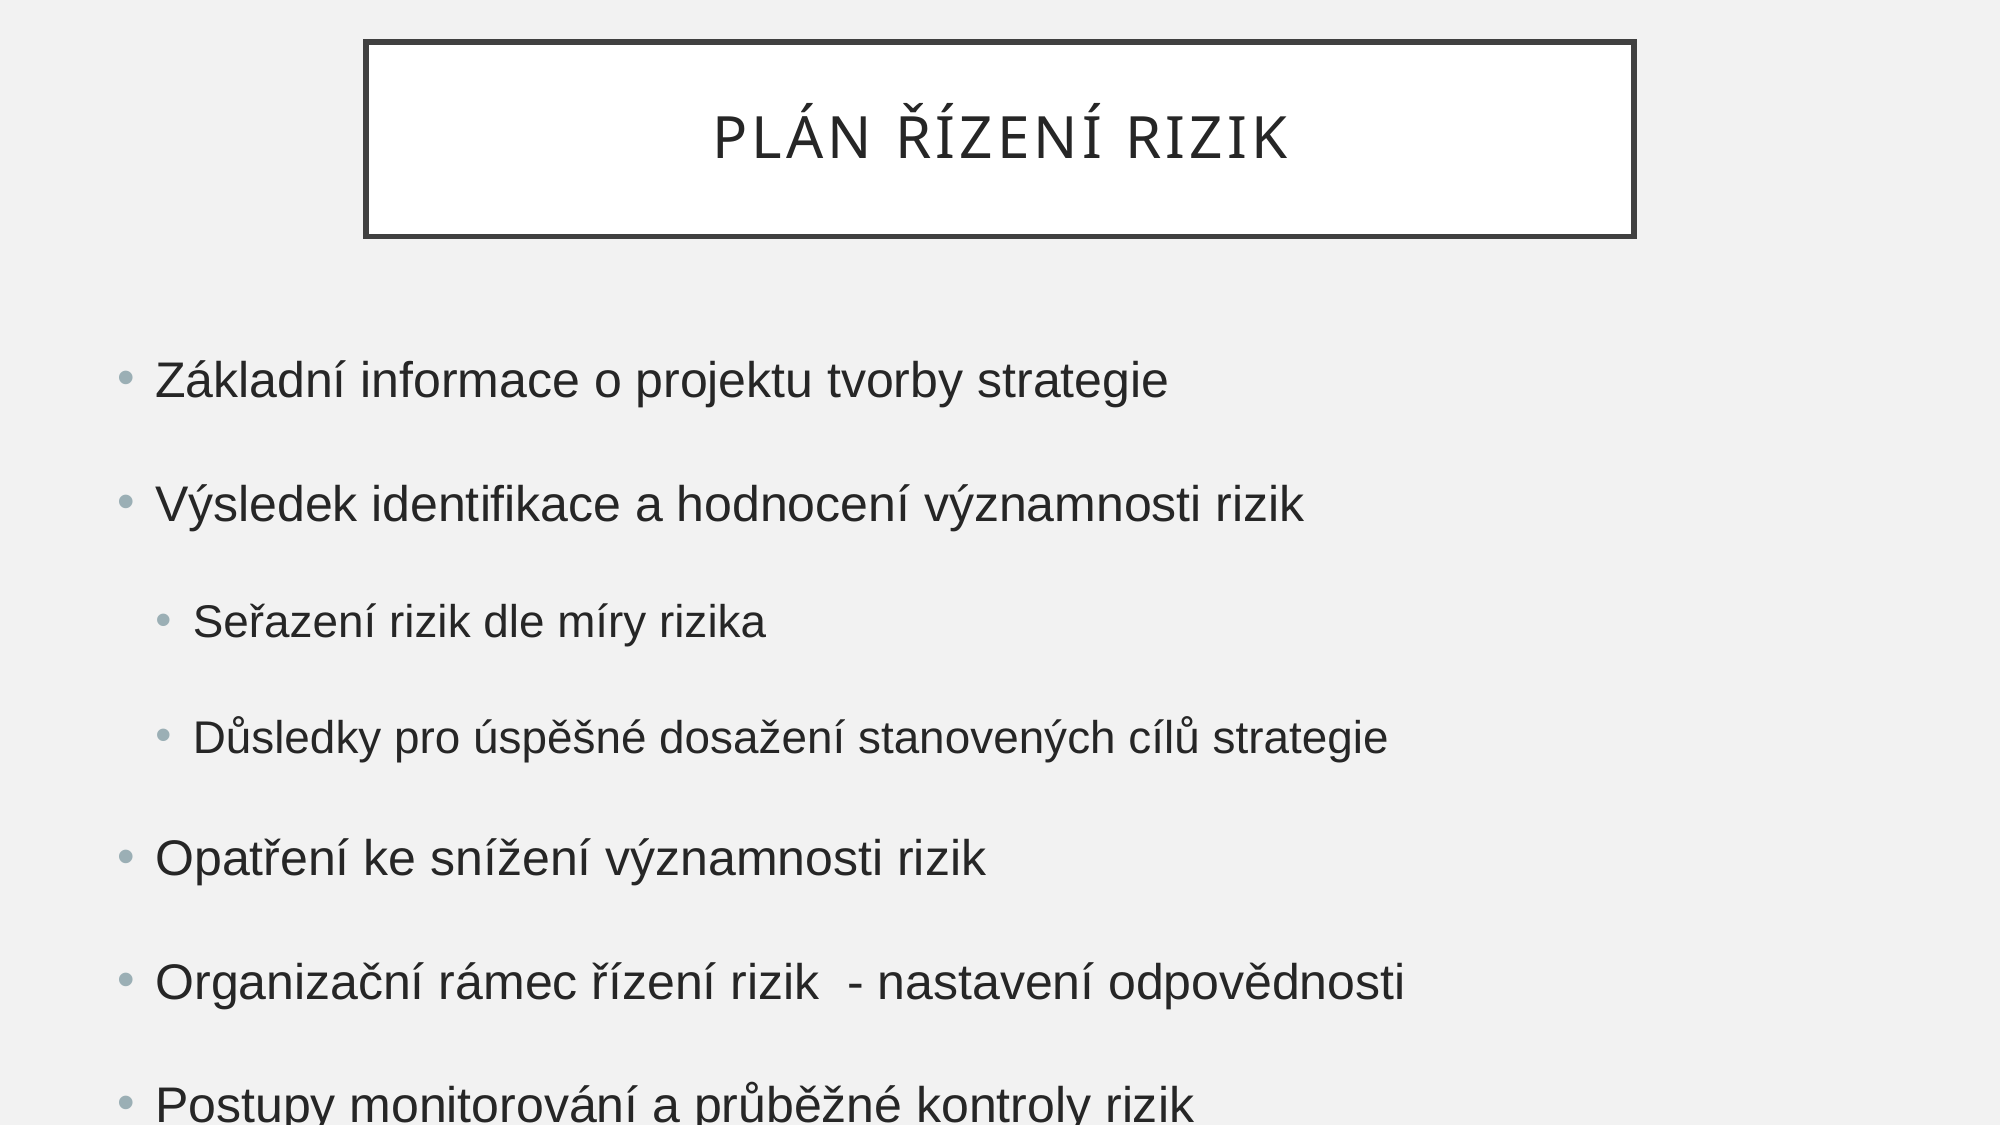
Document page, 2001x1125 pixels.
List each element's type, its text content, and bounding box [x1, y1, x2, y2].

list Základní informace o projektu tvorby strategie Výsledek identifikace a hodnocení významnosti rizik Seřazení rizik dle míry rizika Důsledky pro úspěšné dosažení stanovených cílů strategie Opatření ke snížení významnosti rizik Organizační rámec řízení rizik - nastavení odpovědnosti Postupy monitorování a průběžné kontroly rizik [102, 310, 1935, 1125]
title PLÁN ŘÍZENÍ RIZIK [363, 39, 1637, 239]
